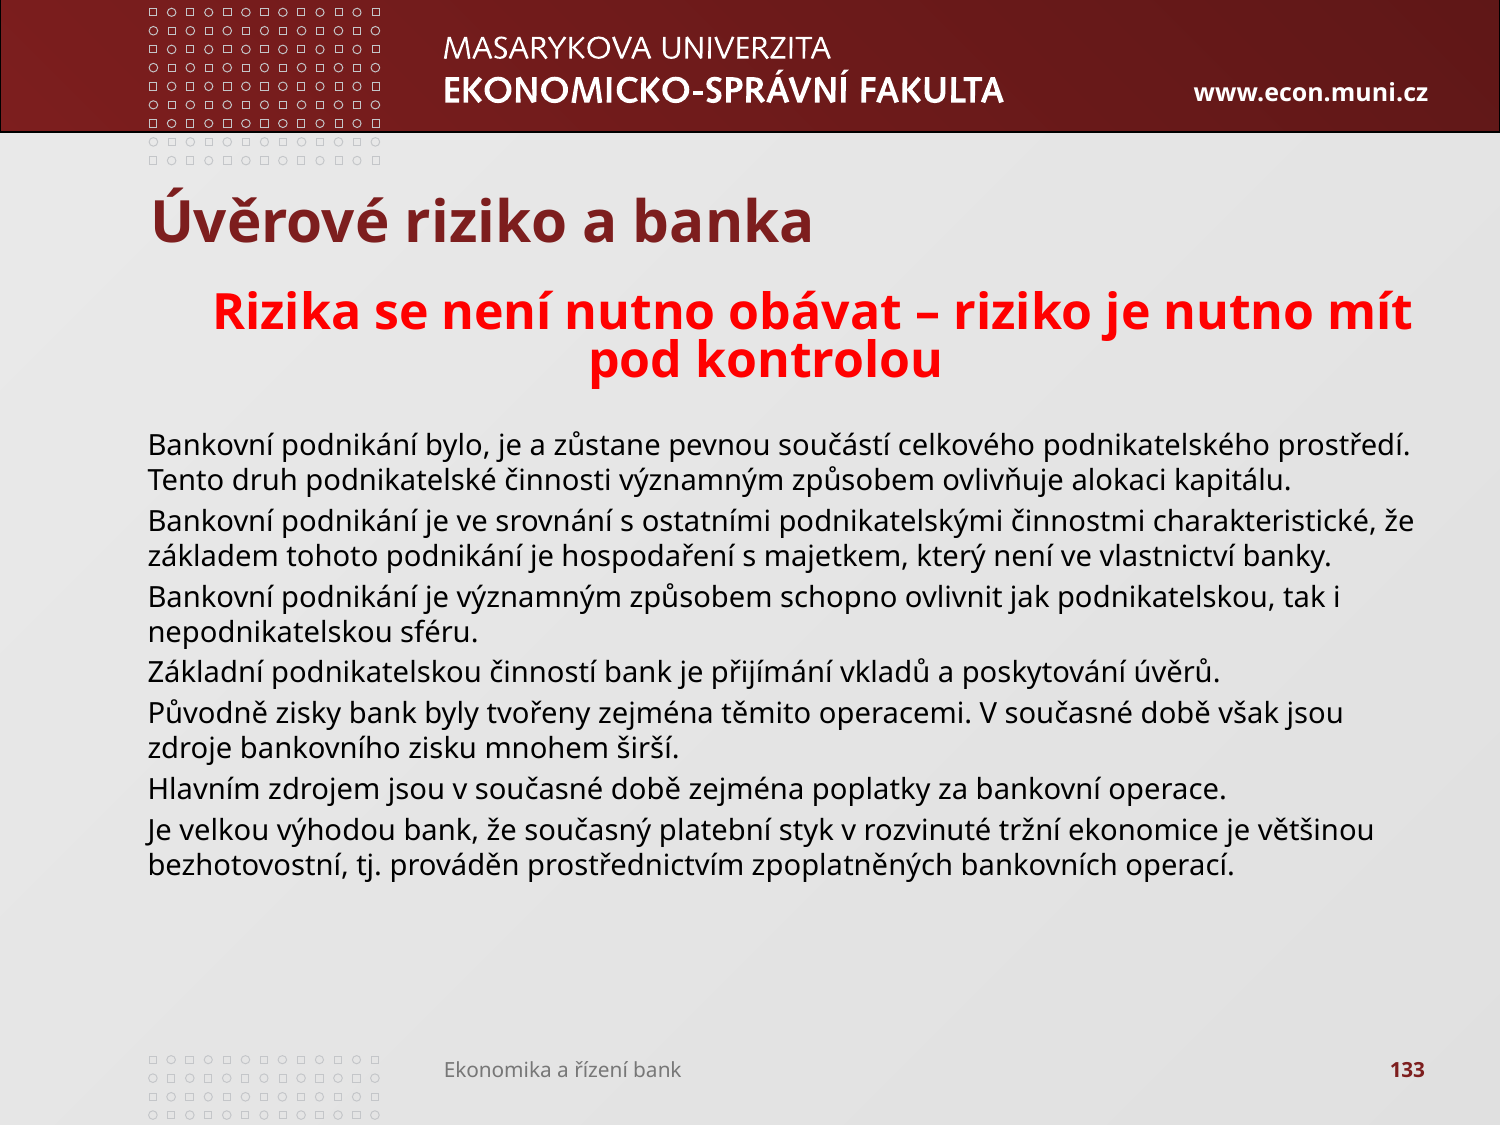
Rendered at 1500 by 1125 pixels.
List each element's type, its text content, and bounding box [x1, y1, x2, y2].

title Úvěrové riziko a banka [150, 184, 1425, 268]
footer Ekonomika a řízení bank [443, 1056, 1188, 1101]
list Rizika se není nutno obávat – riziko je nutno mít pod kontrolou Bankovní podnikání bylo, je a zůstane pevnou součástí celkového podnikatelského prostředí. Tento druh podnikatelské činnosti významným způsobem ovlivňuje alokaci kapitálu. Bankovní podnikání je ve srovnání s ostatními podnikatelskými činnostmi charakteristické, že základem tohoto podnikání je hospodaření s majetkem, který není ve vlastnictví banky. Bankovní podnikání je významným způsobem schopno ovlivnit jak podnikatelskou, tak i nepodnikatelskou sféru. Základní podnikatelskou činností bank je přijímání vkladů a poskytování úvěrů. Původně zisky bank byly tvořeny zejména těmito operacemi. V současné době však jsou zdroje bankovního zisku mnohem širší. Hlavním zdrojem jsou v současné době zejména poplatky za bankovní operace. Je velkou výhodou bank, že současný platební styk v rozvinuté tržní ekonomice je většinou bezhotovostní, tj. prováděn prostřednictvím zpoplatněných bankovních operací. [147, 290, 1423, 1006]
slide_number 133 [1293, 1055, 1426, 1101]
